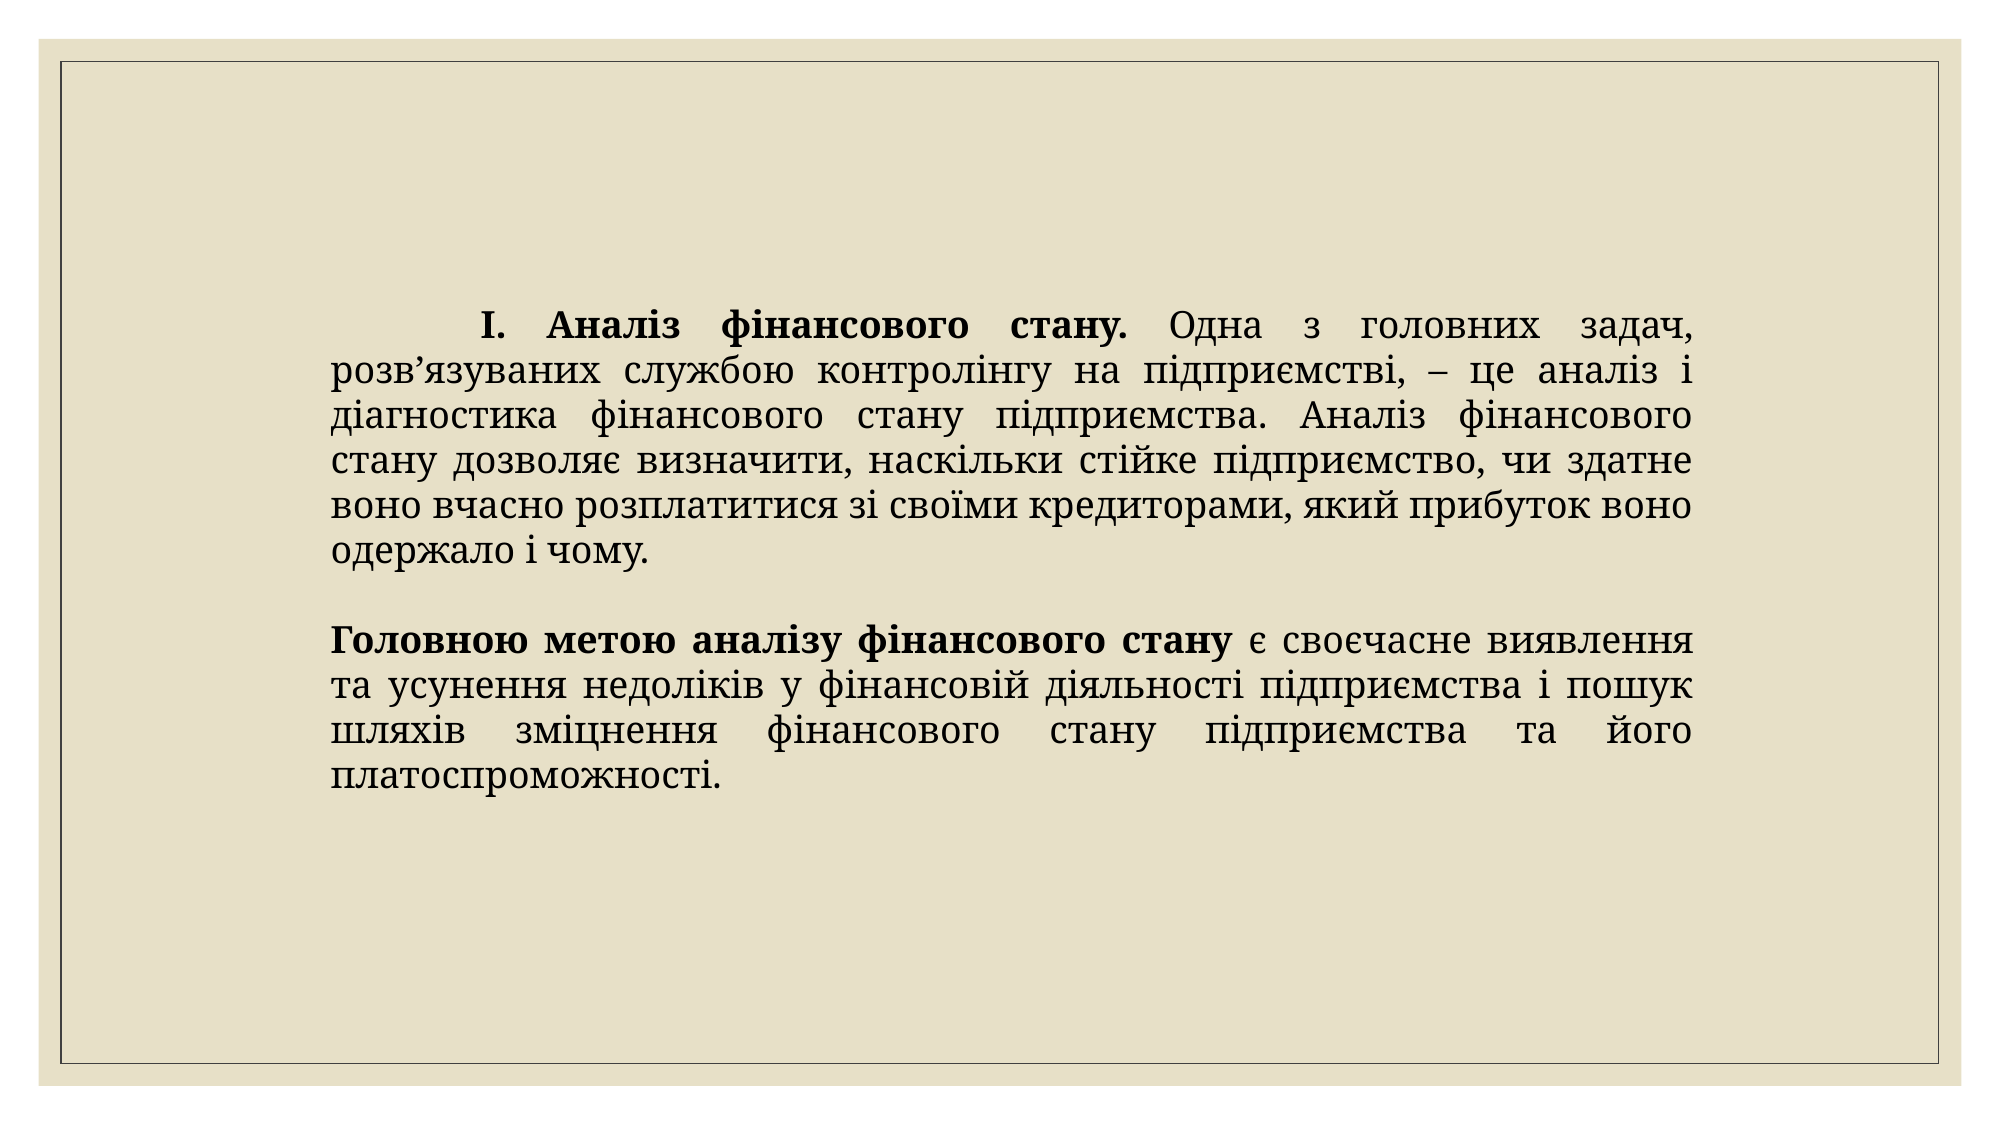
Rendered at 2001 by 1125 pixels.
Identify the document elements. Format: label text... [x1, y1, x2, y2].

text_box І. Аналіз фінансового стану. Одна з головних задач, розв’язуваних службою контролінгу на підприємстві, – це аналіз і діагностика фінансового стану підприємства. Аналіз фінансового стану дозволяє визначити, наскільки стійке підприємство, чи здатне воно вчасно розплатитися зі своїми кредиторами, який прибуток воно одержало і чому. Головною метою аналізу фінансового стану є своєчасне виявлення та усунення недоліків у фінансовій діяльності підприємства і пошук шляхів зміцнення фінансового стану підприємства та його платоспроможності. [315, 293, 1709, 804]
